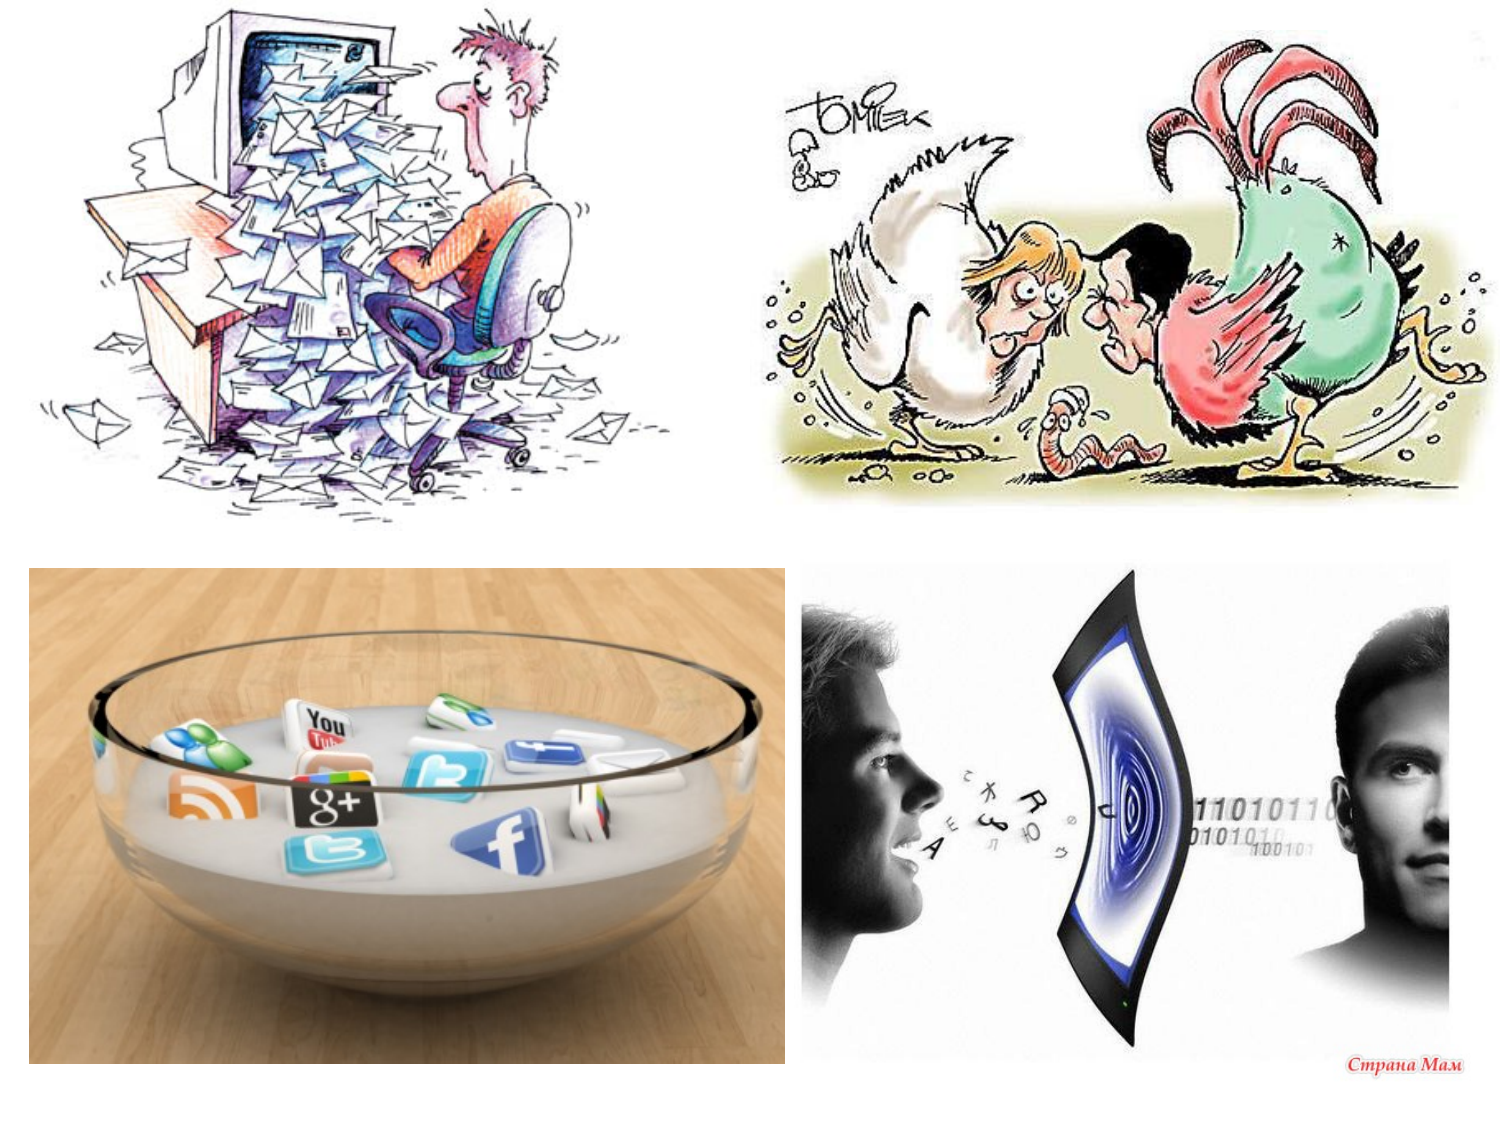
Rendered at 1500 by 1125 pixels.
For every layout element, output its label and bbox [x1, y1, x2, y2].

list [785, 550, 1471, 1082]
list [29, 0, 680, 531]
list [749, 30, 1500, 513]
list [29, 567, 780, 1064]
